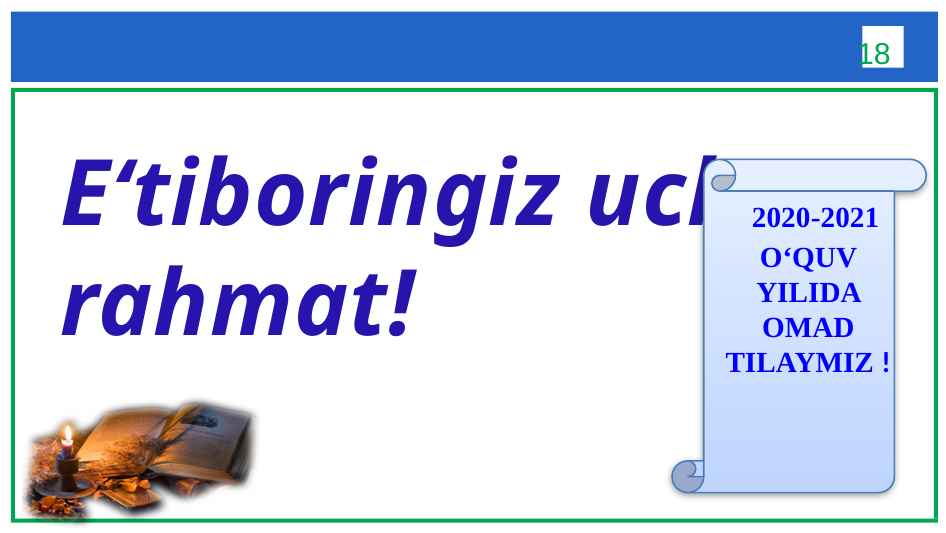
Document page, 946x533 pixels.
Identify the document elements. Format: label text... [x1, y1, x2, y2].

text_box 18 [855, 32, 897, 71]
text_box E‘tiboringiz uchun rahmat! [45, 126, 693, 362]
text_box [671, 386, 895, 493]
text_box [923, 166, 927, 185]
text_box [862, 26, 904, 68]
picture [22, 395, 260, 533]
text_box E‘tiboringiz uchun rahmat! [923, 126, 946, 362]
text_box 2020-2021 O‘QUV YILIDA OMAD TILAYMIZ ! [693, 81, 923, 386]
